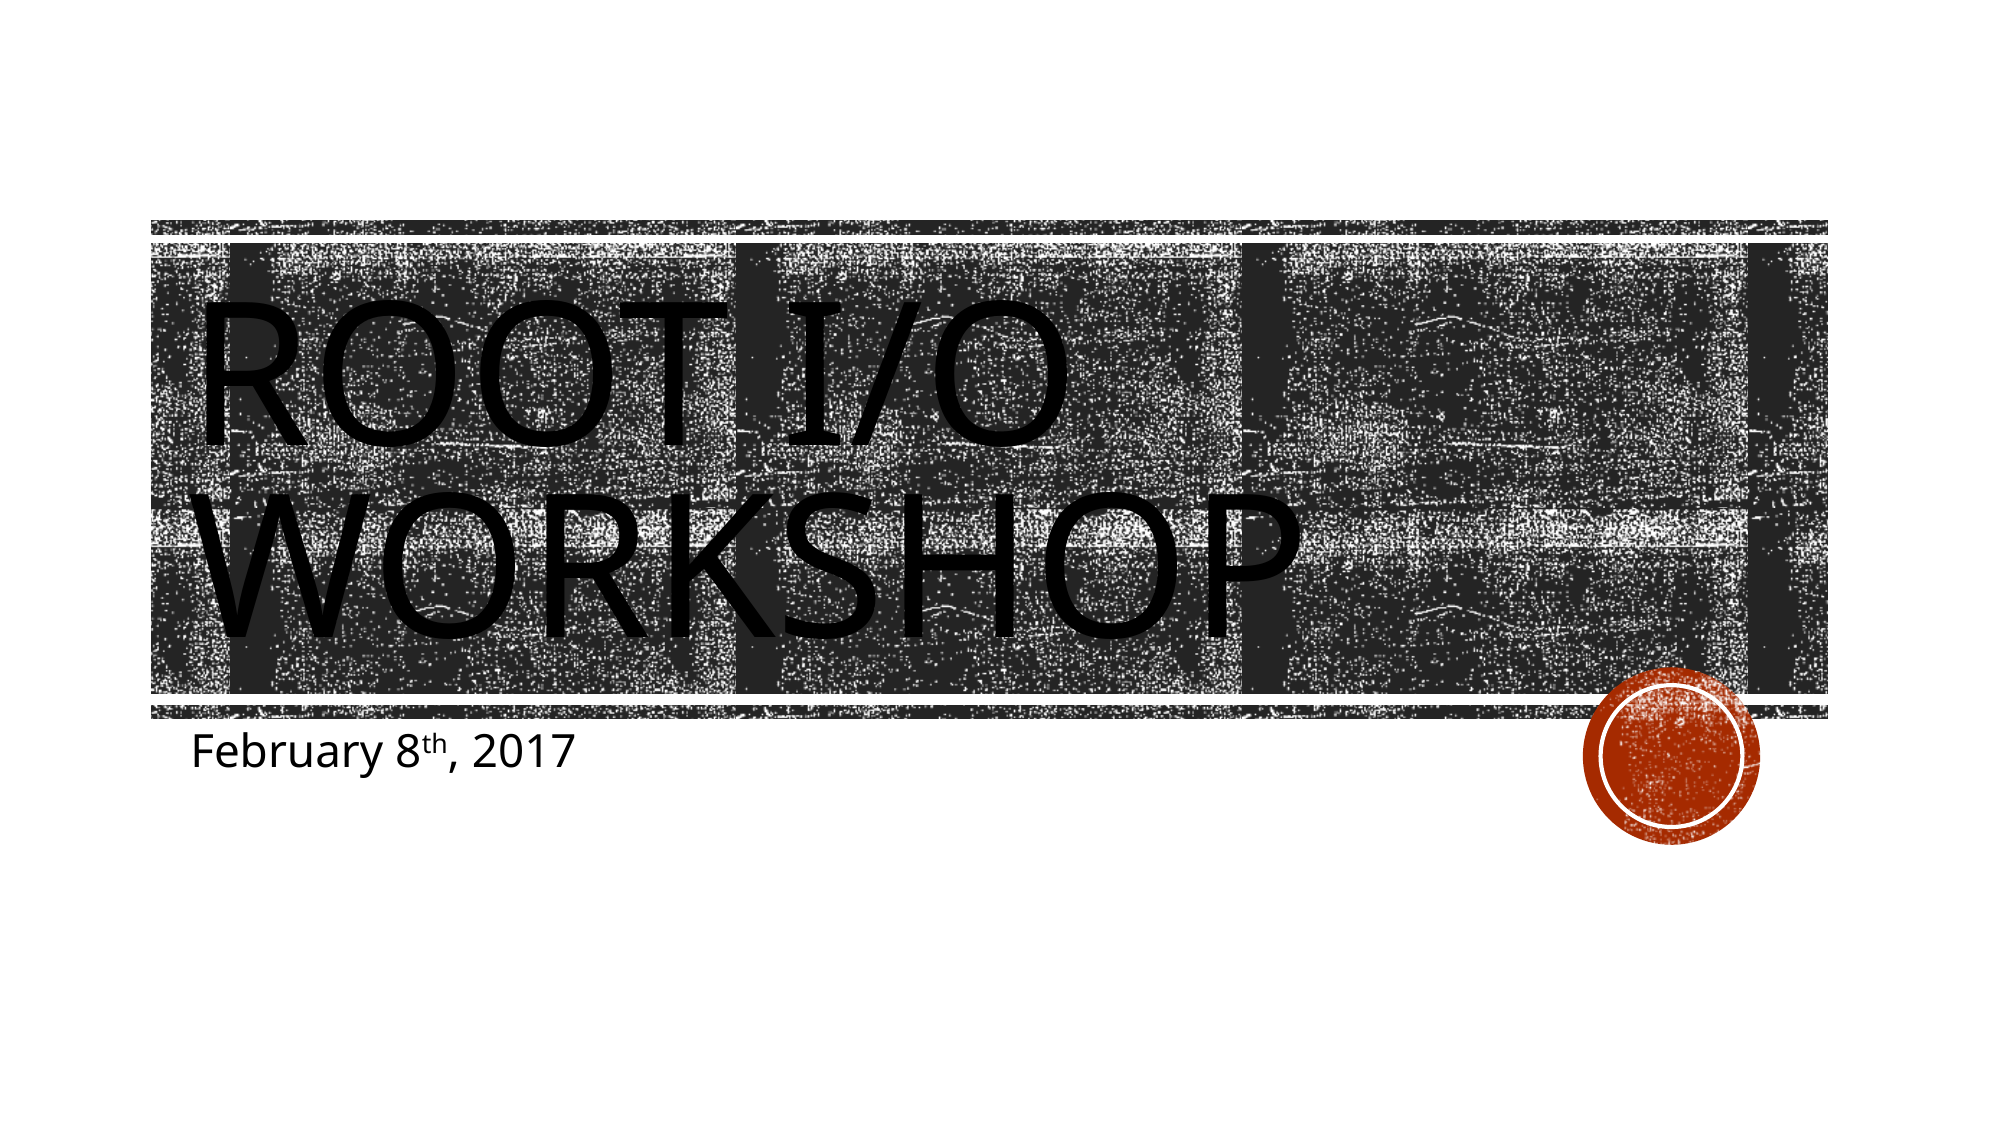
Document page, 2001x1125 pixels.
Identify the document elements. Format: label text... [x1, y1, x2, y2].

title ROOT I/O Workshop [172, 234, 1808, 733]
subtitle February 8th, 2017 [175, 720, 1470, 896]
